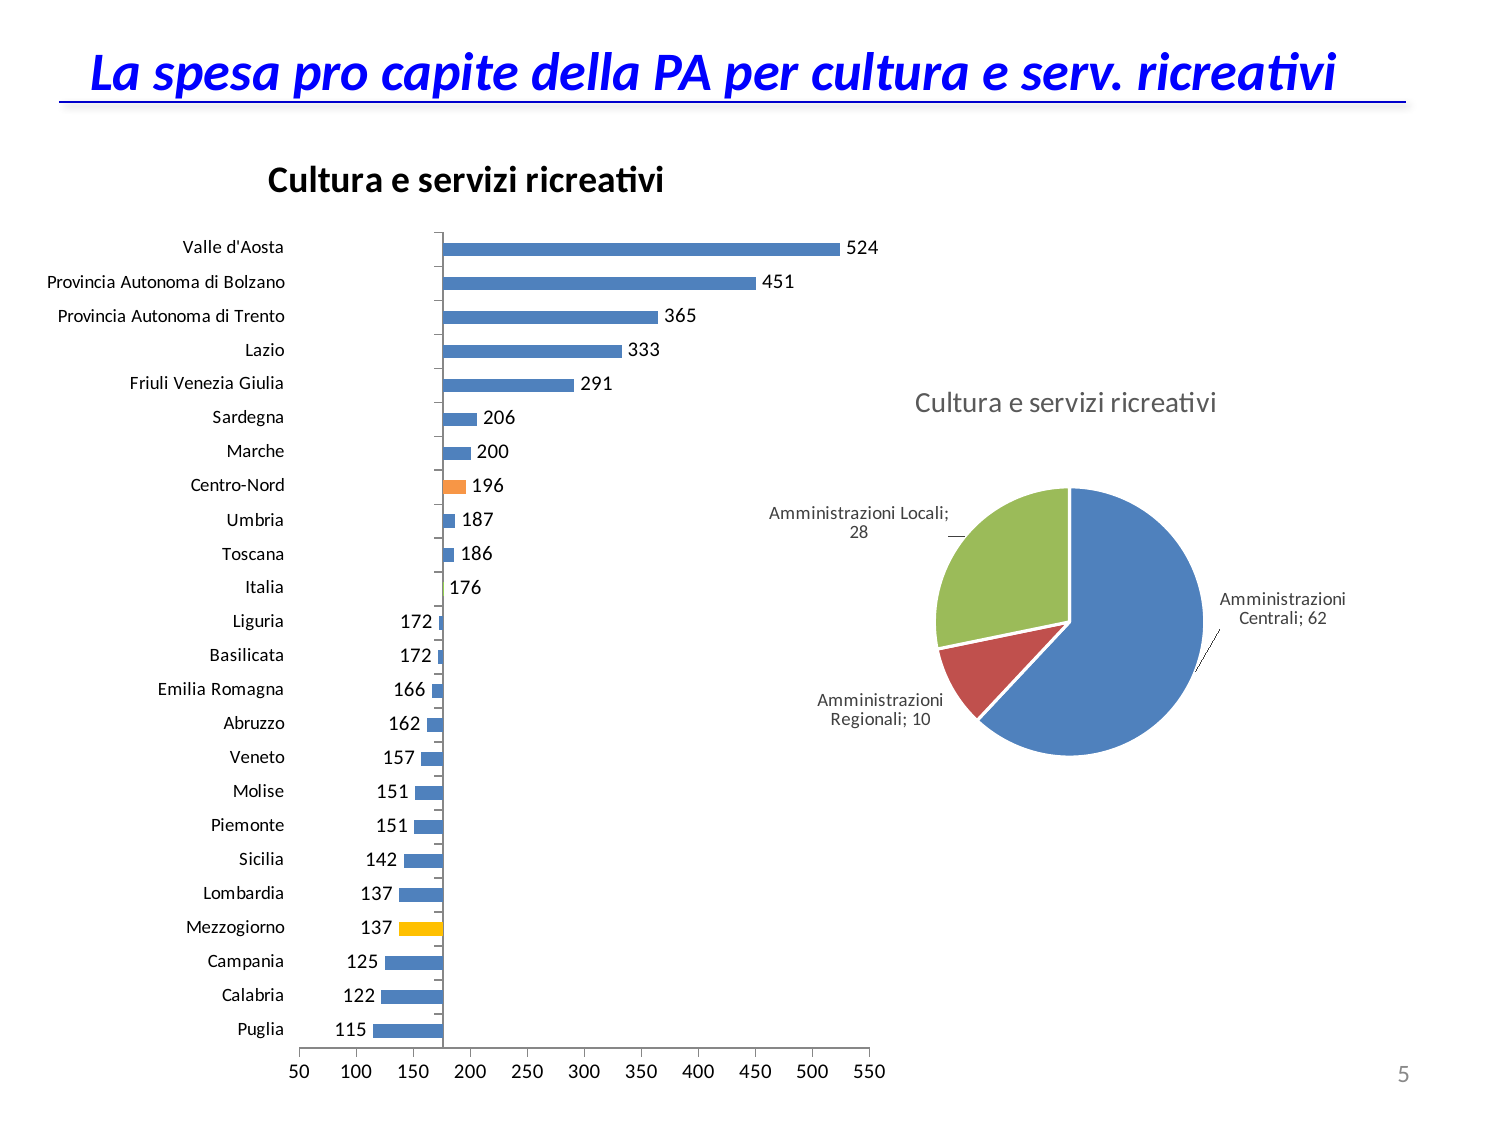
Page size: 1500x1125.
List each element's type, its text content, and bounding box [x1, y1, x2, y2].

chart [29, 125, 1442, 1103]
slide_number 5 [1074, 1042, 1425, 1103]
title La spesa pro capite della PA per cultura e serv. ricreativi [75, 0, 1425, 138]
